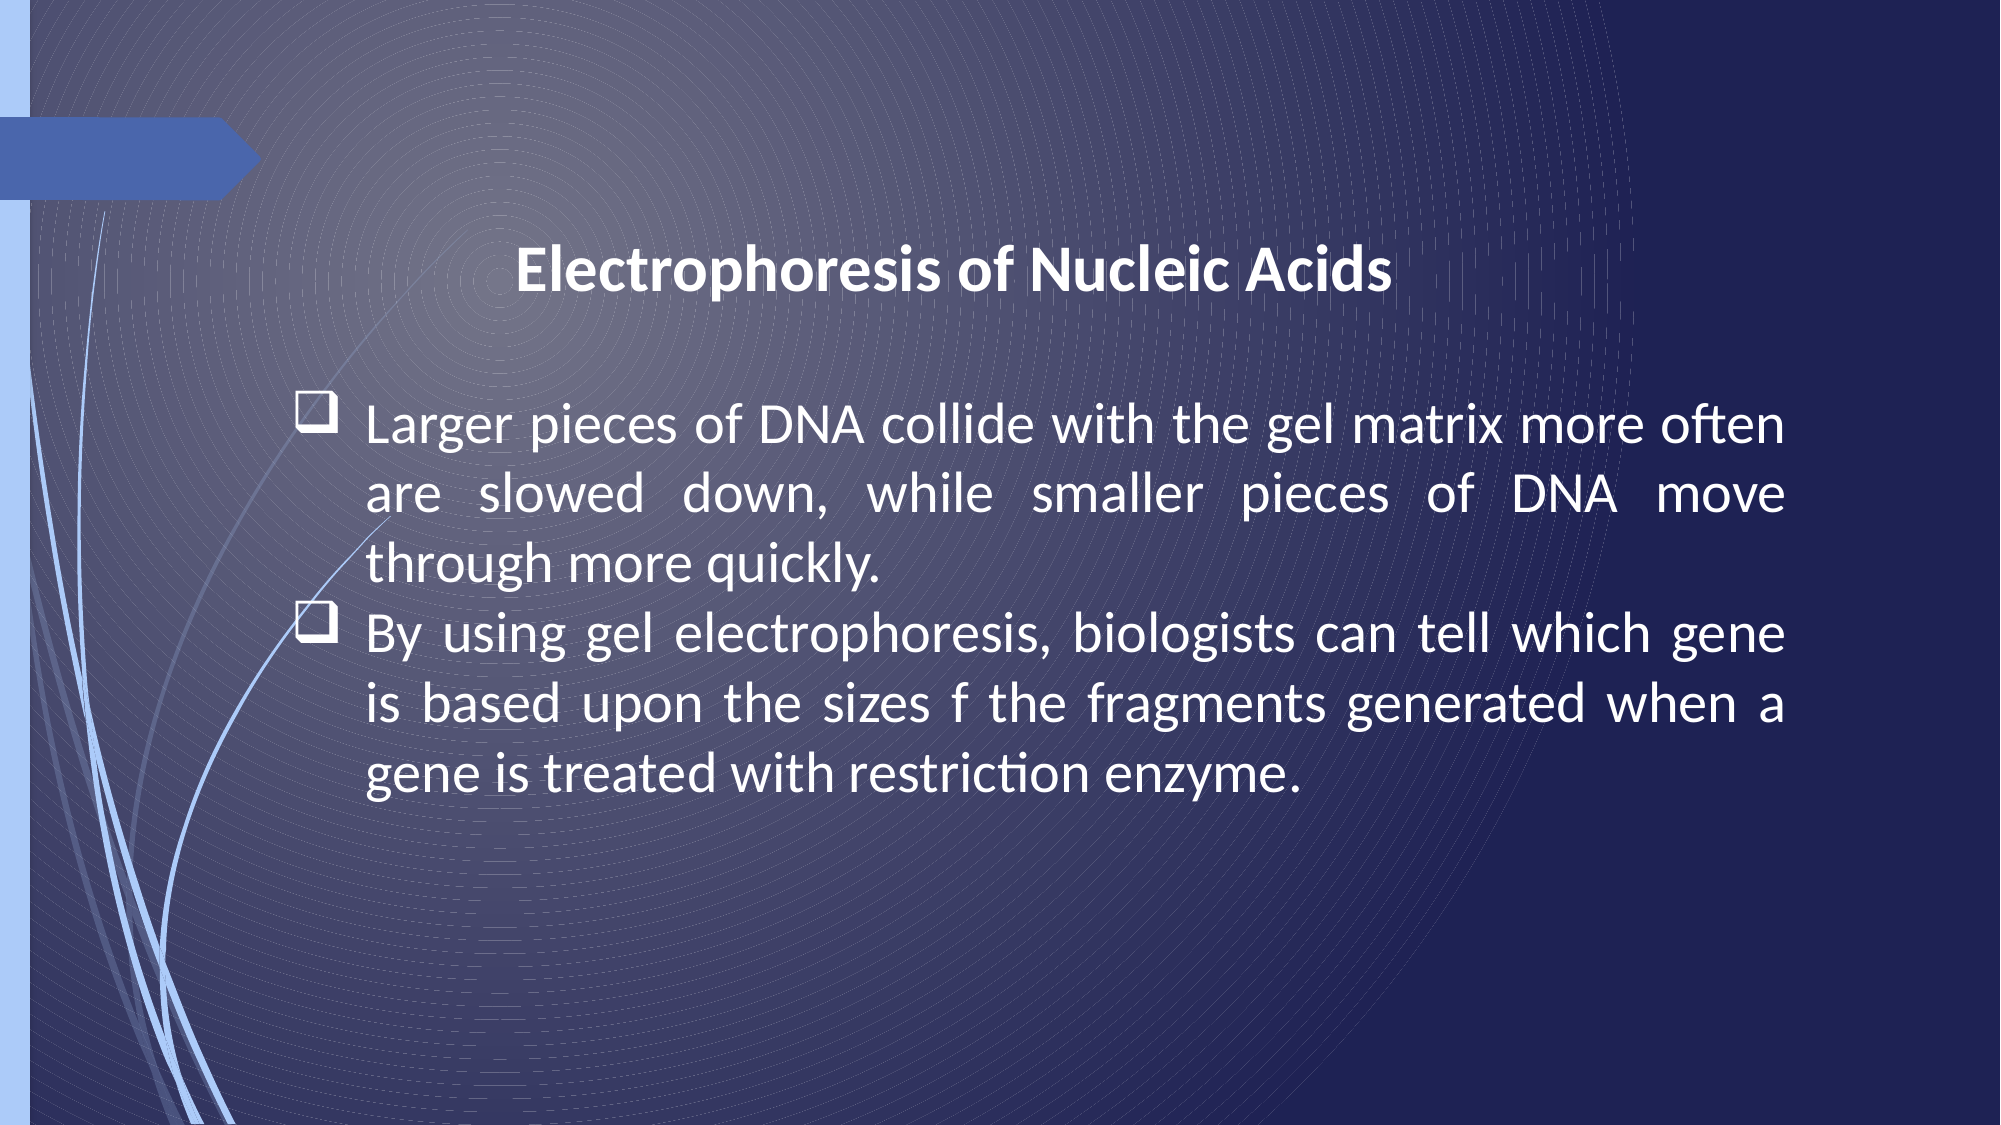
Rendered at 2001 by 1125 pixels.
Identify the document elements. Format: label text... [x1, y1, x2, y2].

text_box Electrophoresis of Nucleic Acids Larger pieces of DNA collide with the gel matrix more often are slowed down, while smaller pieces of DNA move through more quickly. By using gel electrophoresis, biologists can tell which gene is based upon the sizes f the fragments generated when a gene is treated with restriction enzyme. [276, 217, 1803, 840]
